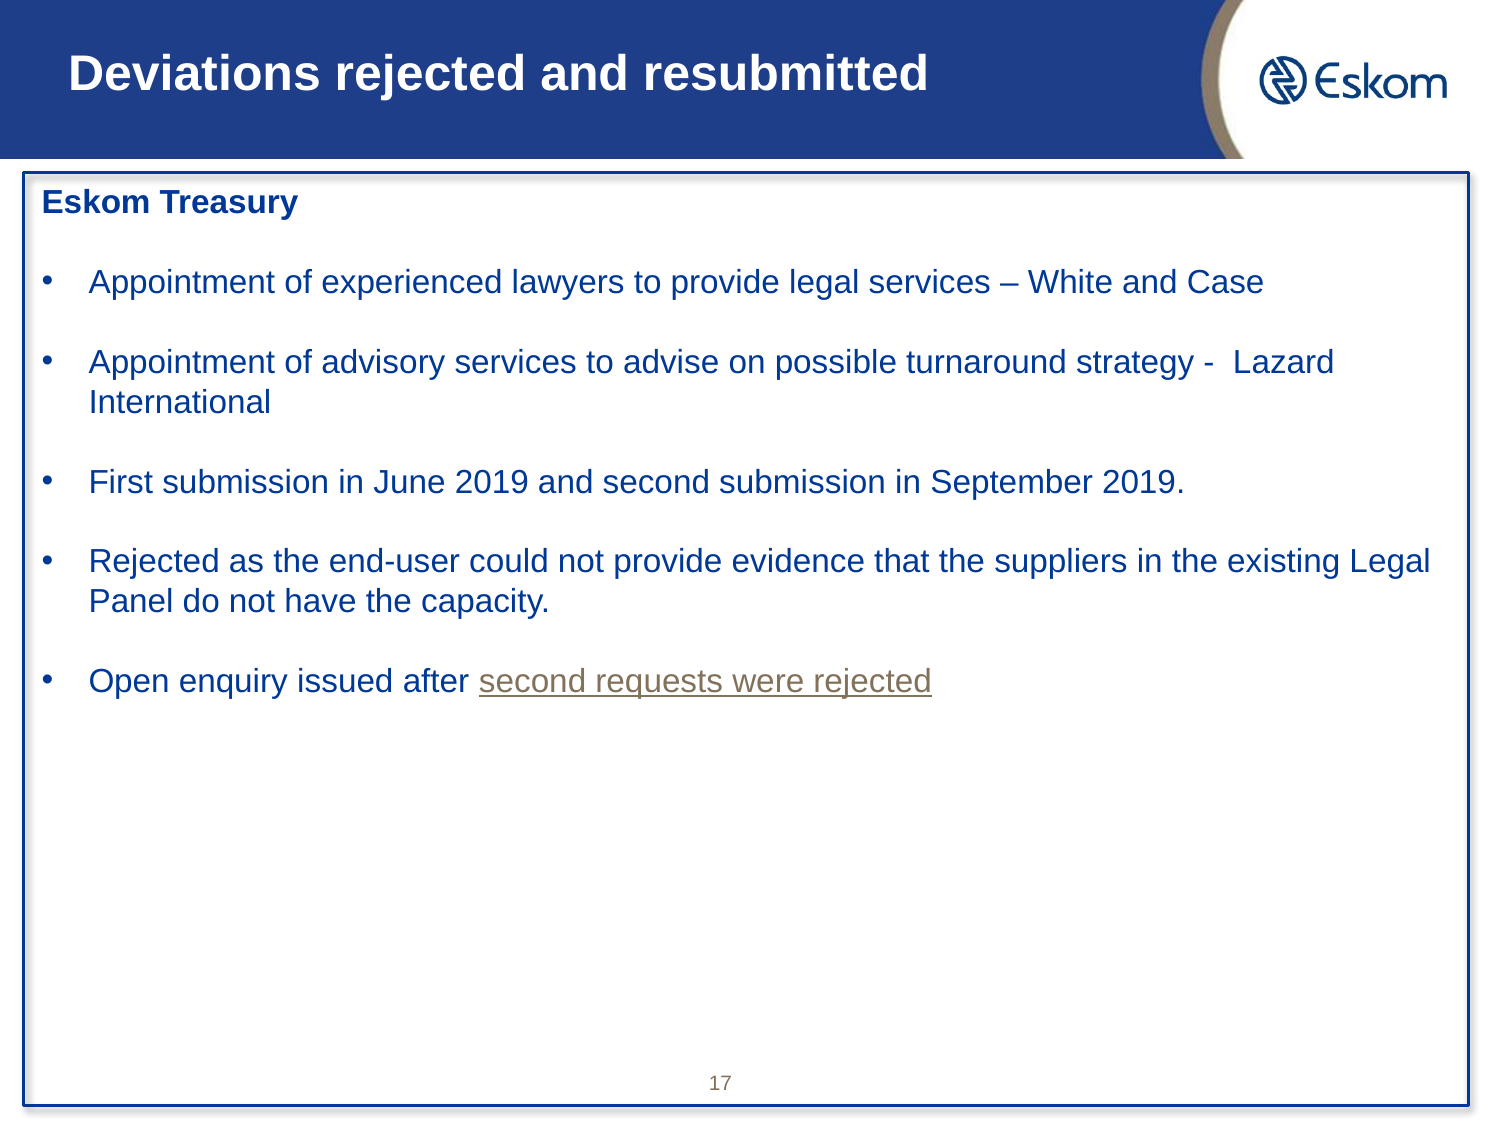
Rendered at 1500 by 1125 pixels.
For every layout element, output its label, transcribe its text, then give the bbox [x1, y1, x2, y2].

text_box [23, 172, 1469, 1106]
picture [1257, 55, 1450, 105]
picture [0, 0, 1246, 159]
text_box Deviations rejected and resubmitted [53, 42, 945, 109]
